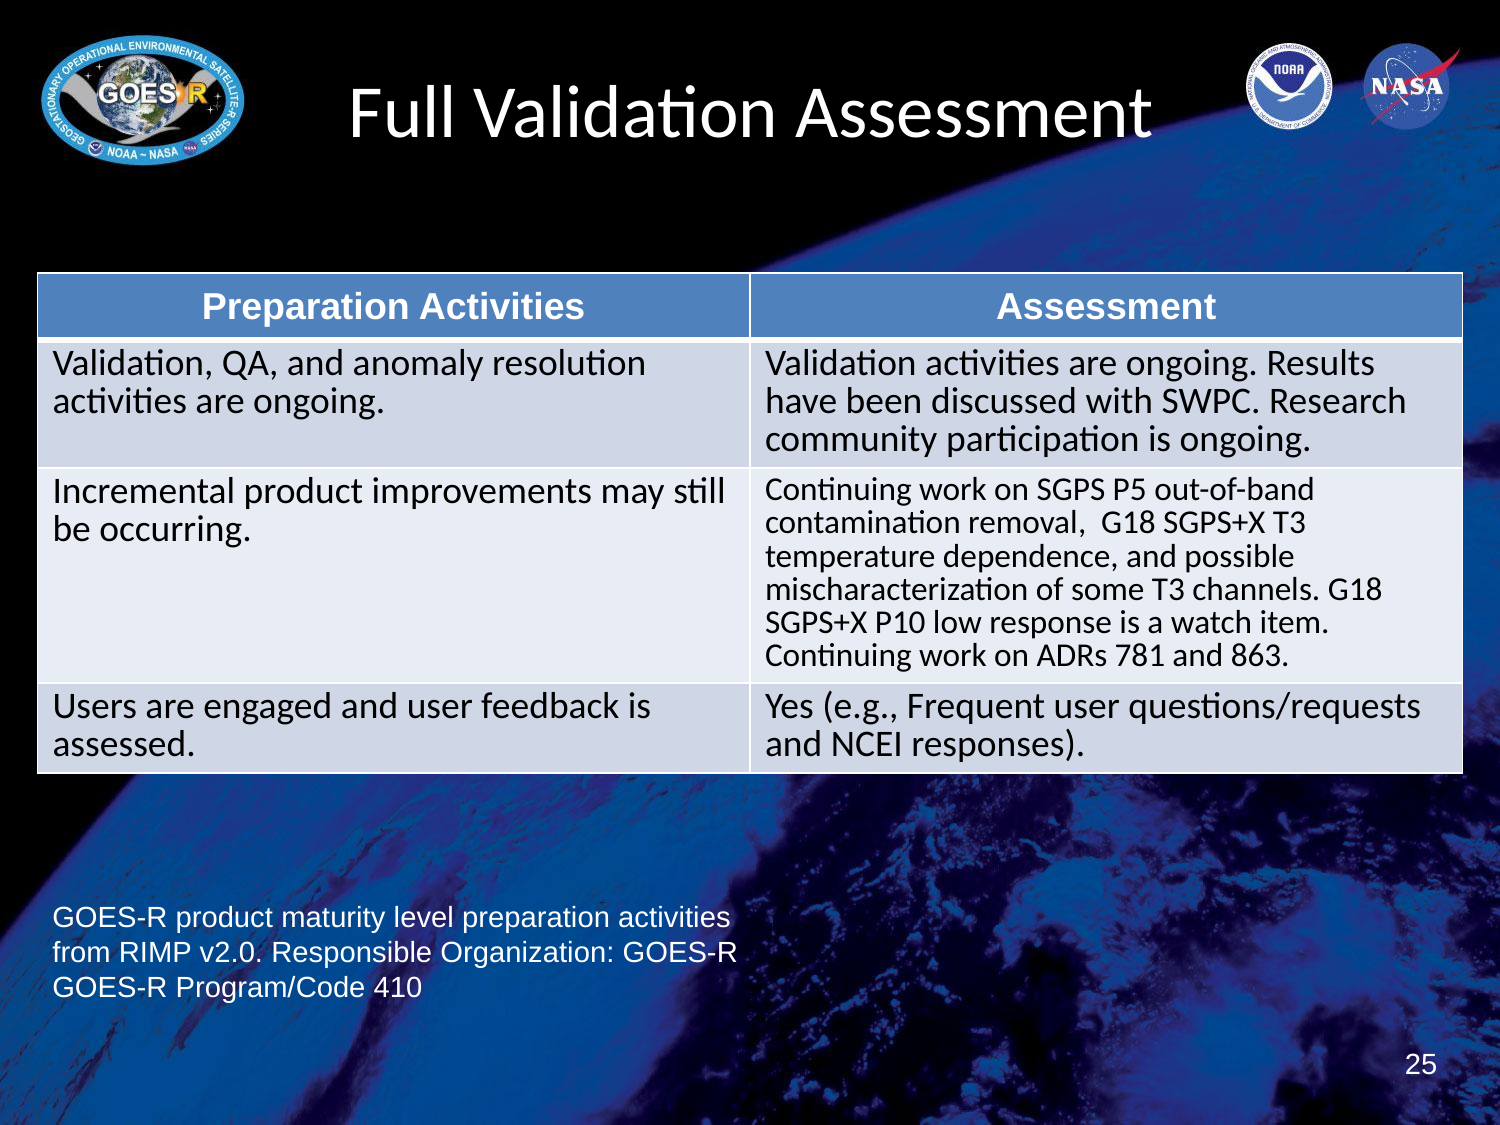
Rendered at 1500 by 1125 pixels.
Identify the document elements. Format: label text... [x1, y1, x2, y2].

table_cell Validation, QA, and anomaly resolution activities are ongoing. [38, 343, 749, 467]
table_header Assessment [751, 274, 1462, 337]
slide_number 25 [1389, 1019, 1480, 1106]
table_cell Validation activities are ongoing. Results have been discussed with SWPC. Research community participation is ongoing. [751, 343, 1462, 467]
table_cell Continuing work on SGPS P5 out-of-band contamination removal, G18 SGPS+X T3 temperature dependence, and possible mischaracterization of some T3 channels. G18 SGPS+X P10 low response is a watch item. Continuing work on ADRs 781 and 863. [751, 469, 1462, 682]
table_cell Incremental product improvements may still be occurring. [38, 469, 749, 682]
title Full Validation Assessment [262, 37, 1241, 178]
table_header Preparation Activities [38, 274, 749, 337]
picture [0, 0, 1500, 1125]
table_cell Users are engaged and user feedback is assessed. [38, 684, 749, 772]
table_cell Yes (e.g., Frequent user questions/requests and NCEI responses). [751, 684, 1462, 772]
text_box GOES-R product maturity level preparation activities from RIMP v2.0. Responsible Organization: GOES-R GOES-R Program/Code 410 [37, 891, 775, 1011]
